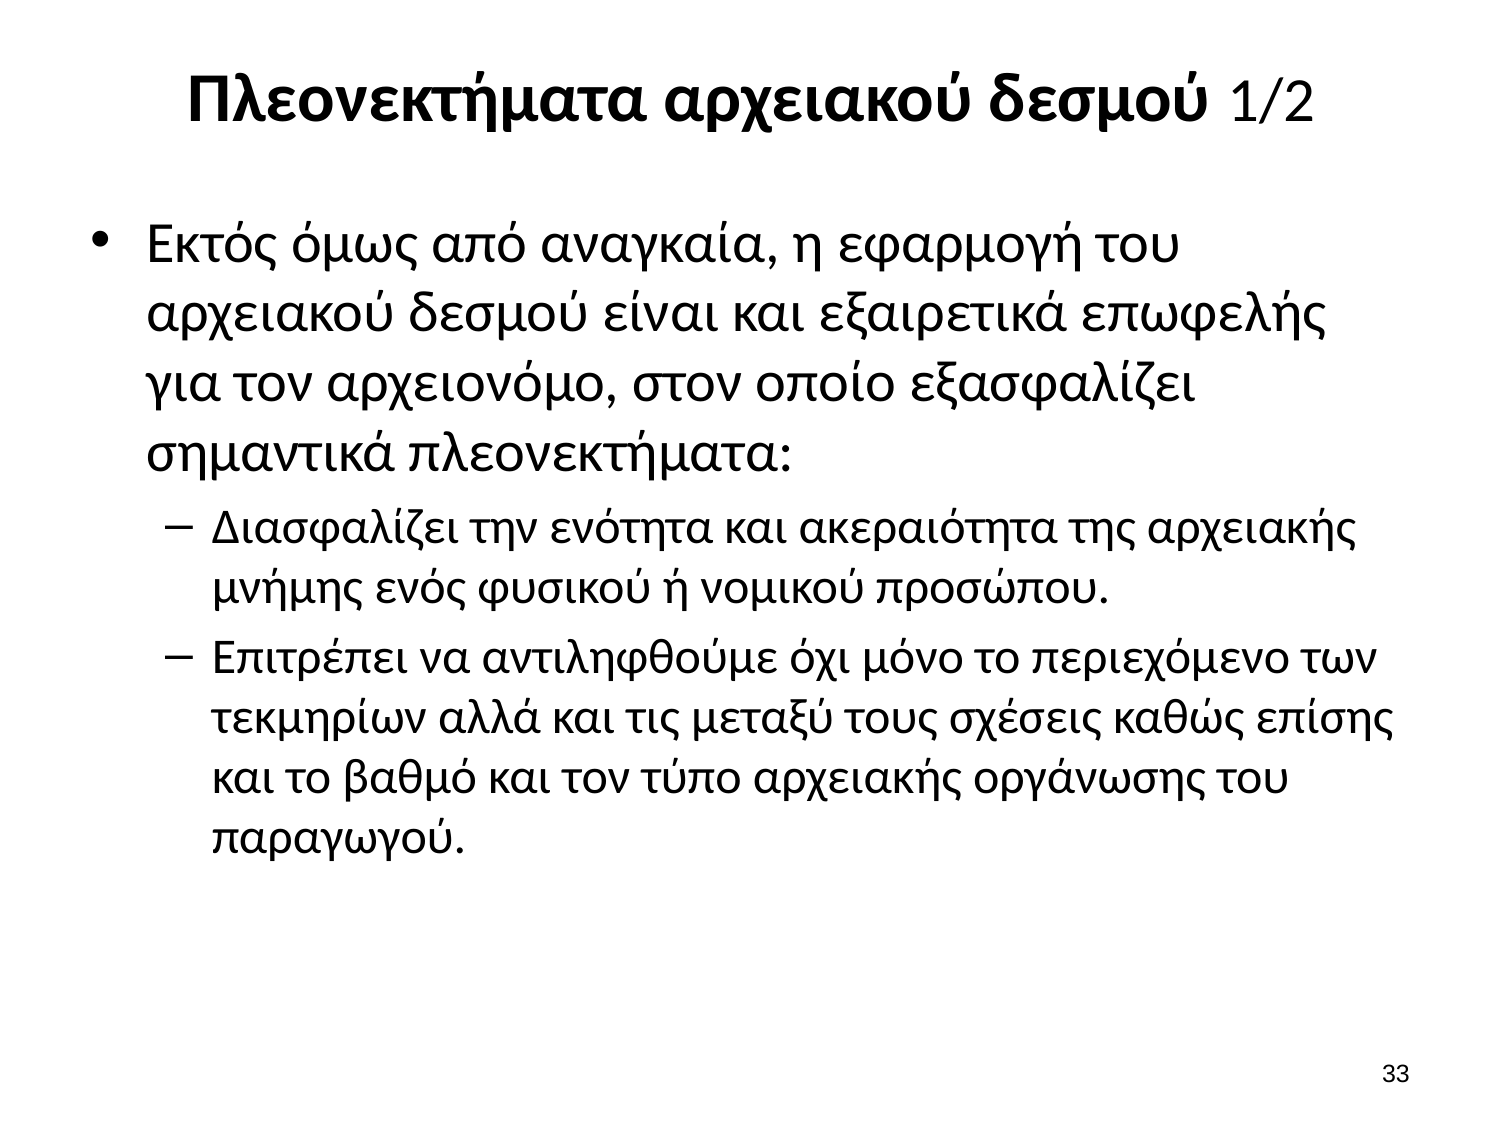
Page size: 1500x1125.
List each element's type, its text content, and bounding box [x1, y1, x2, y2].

slide_number 32 [1074, 1042, 1425, 1103]
title Πλεονεκτήματα αρχειακού δεσμού 1/2 [76, 19, 1427, 169]
list Εκτός όμως από αναγκαία, η εφαρμογή του αρχειακού δεσμού είναι και εξαιρετικά επωφελής για τον αρχειονόμο, στον οποίο εξασφαλίζει σημαντικά πλεονεκτήματα: Διασφαλίζει την ενότητα και ακεραιότητα της αρχειακής μνήμης ενός φυσικού ή νομικού προσώπου. Επιτρέπει να αντιληφθούμε όχι μόνο το περιεχόμενο των τεκμηρίων αλλά και τις μεταξύ τους σχέσεις καθώς επίσης και το βαθμό και τον τύπο αρχειακής οργάνωσης του παραγωγού. [75, 196, 1425, 1024]
